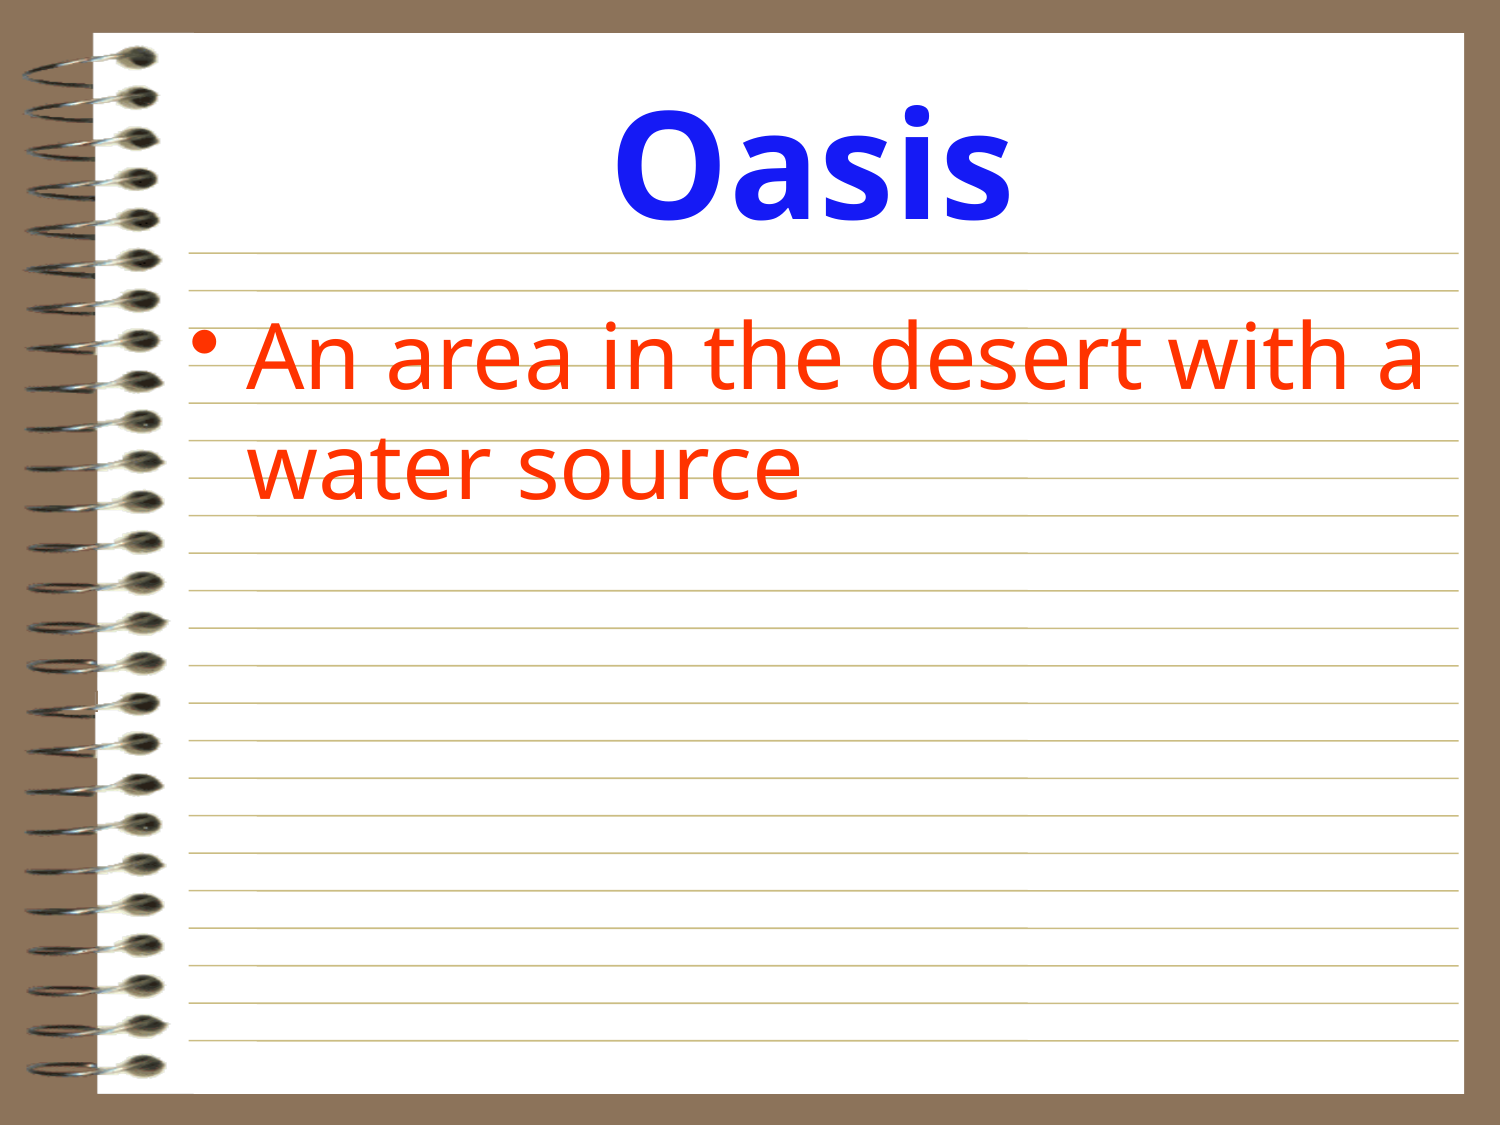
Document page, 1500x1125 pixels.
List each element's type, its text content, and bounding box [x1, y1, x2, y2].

picture [0, 8, 194, 1115]
list An area in the desert with a water source [174, 290, 1450, 966]
title Oasis [174, 65, 1450, 254]
